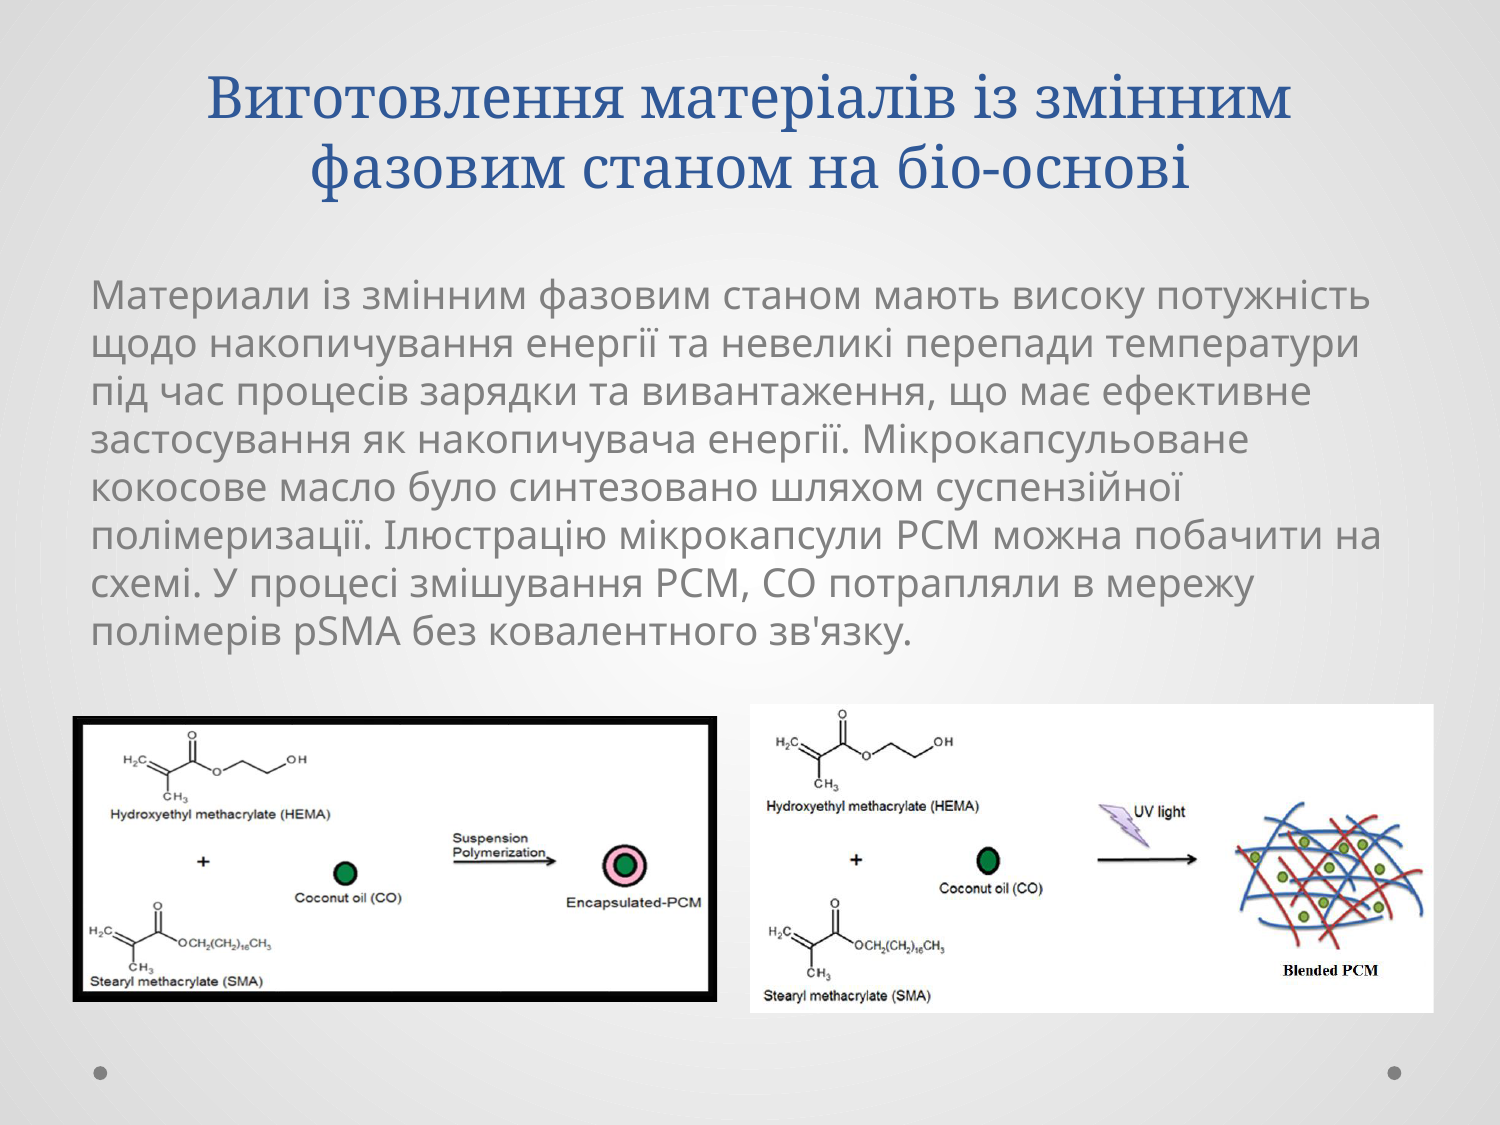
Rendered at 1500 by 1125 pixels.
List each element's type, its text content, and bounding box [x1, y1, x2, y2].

picture [72, 715, 718, 1002]
picture [749, 704, 1434, 1013]
title Виготовлення матеріалів із змінним фазовим станом на біо-основі [75, 54, 1425, 209]
list Материали із змінним фазовим станом мають високу потужність щодо накопичування енергії та невеликі перепади температури під час процесів зарядки та вивантаження, що має ефективне застосування як накопичувача енергії. Мікрокапсульоване кокосове масло було синтезовано шляхом суспензійної полімеризації. Ілюстрацію мікрокапсули PCM можна побачити на схемі. У процесі змішування PCM, CO потрапляли в мережу полімерів pSMA без ковалентного зв'язку. [75, 262, 1425, 669]
